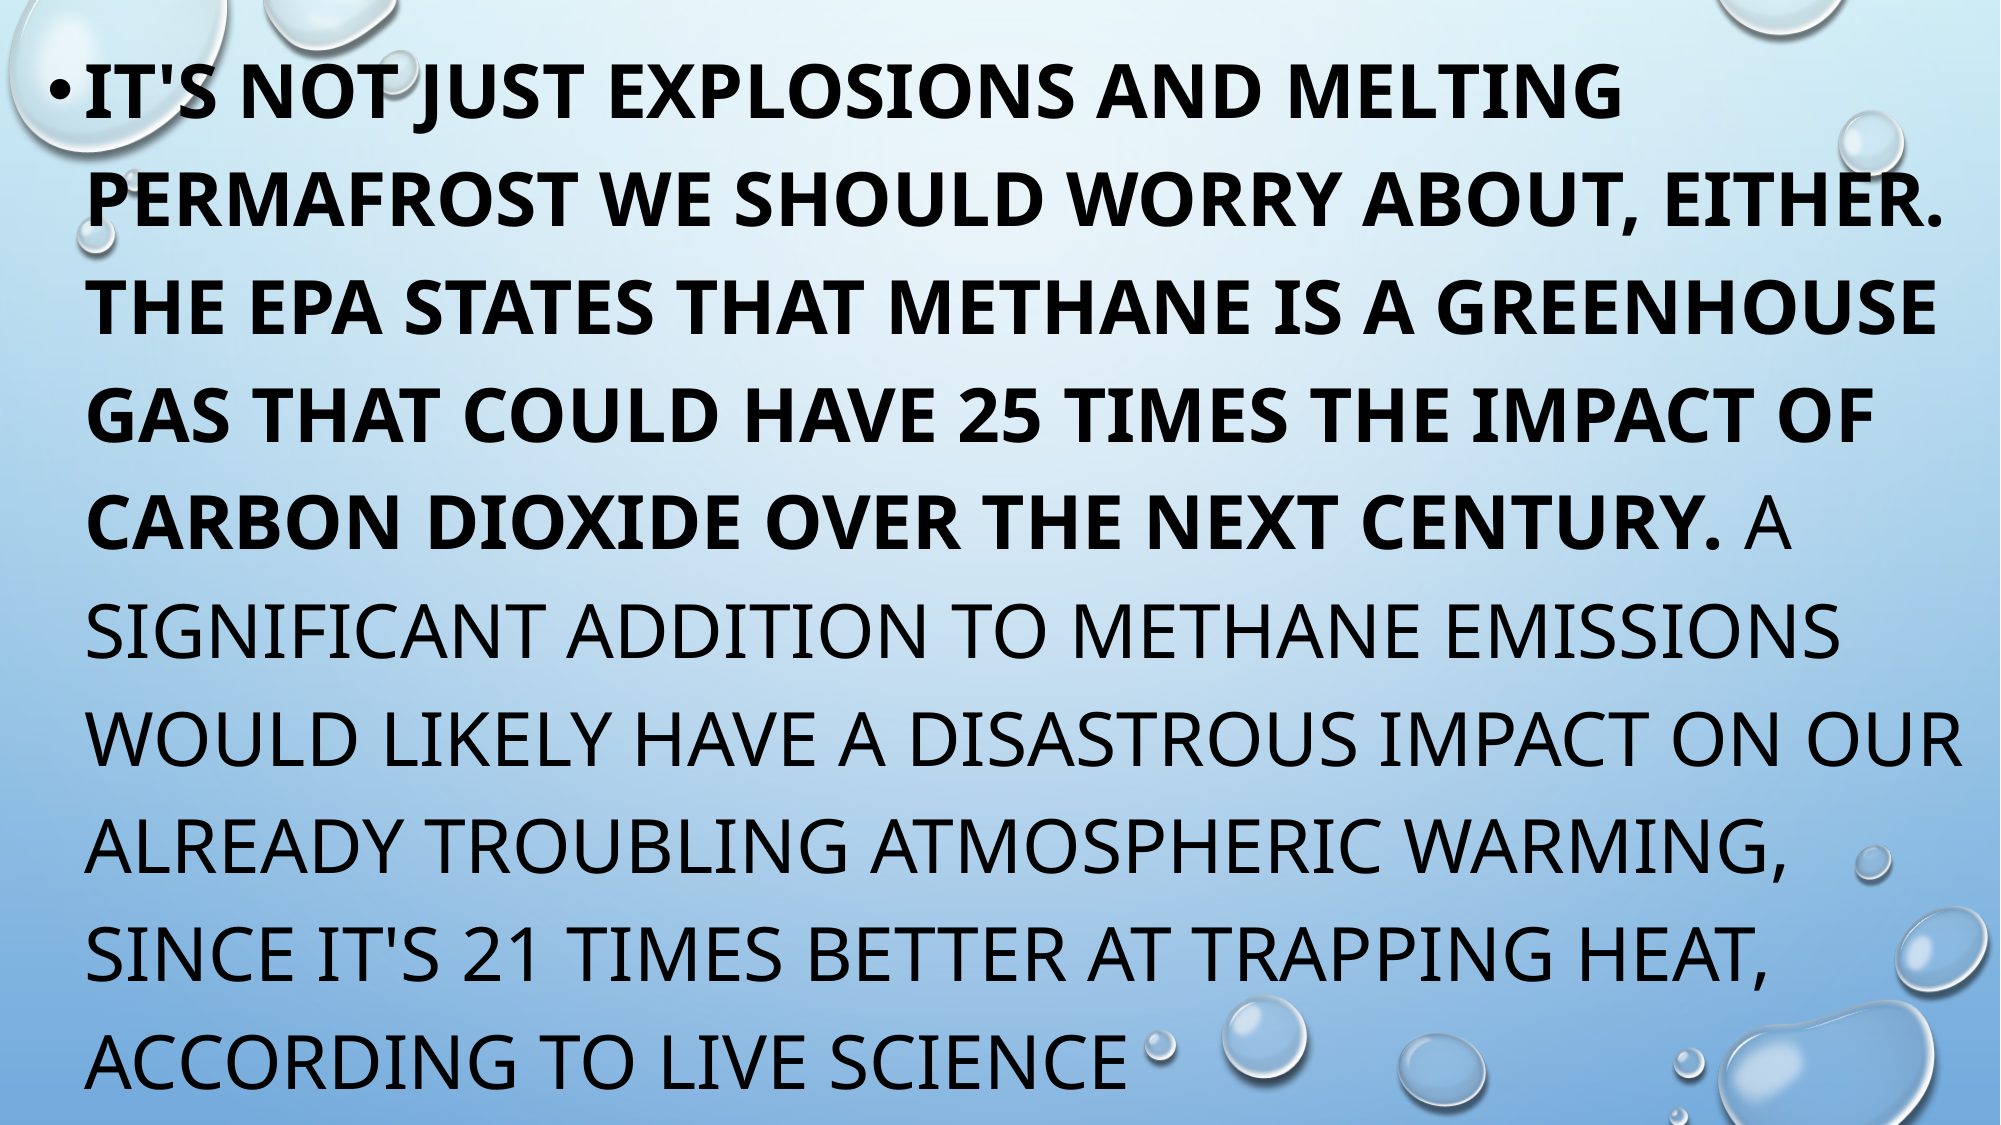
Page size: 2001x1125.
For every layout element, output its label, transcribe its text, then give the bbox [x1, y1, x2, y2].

list It's not just explosions and melting permafrost we should worry about, either. The EPA states that methane is a greenhouse gas that could have 25 times the impact of carbon dioxide over the next century. A significant addition to methane emissions would likely have a disastrous impact on our already troubling atmospheric warming, since it's 21 times better at trapping heat, according to Live Science [32, 17, 2000, 1091]
picture [0, 0, 2000, 1125]
